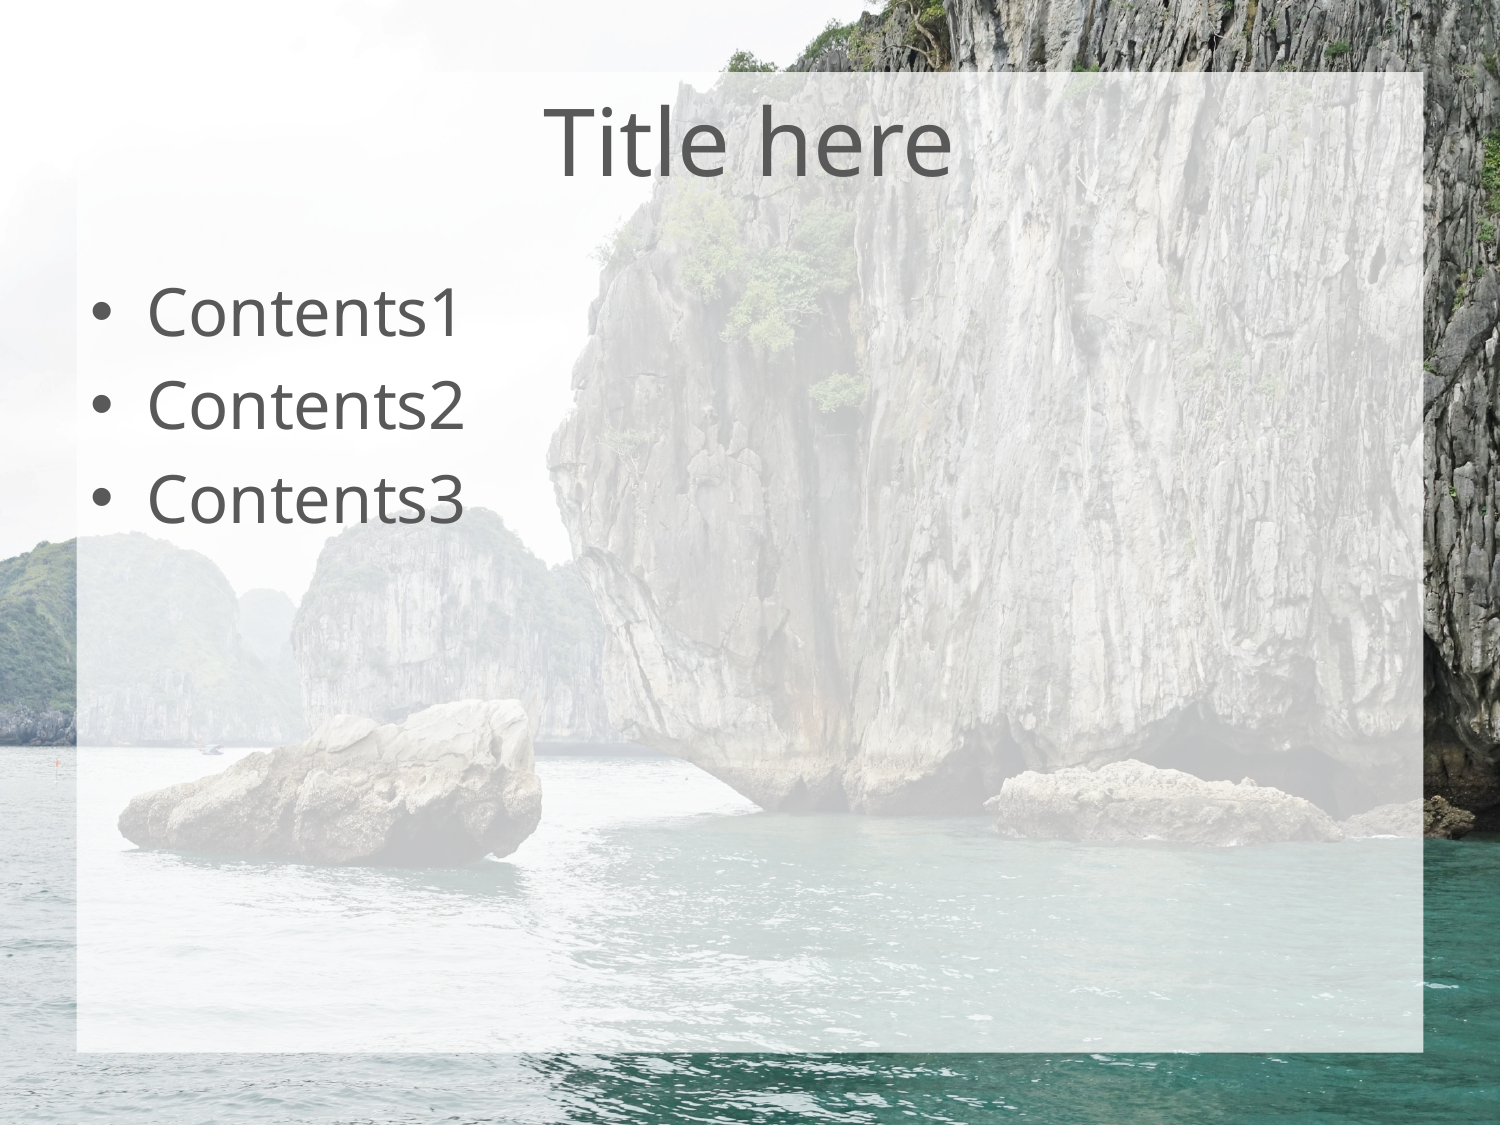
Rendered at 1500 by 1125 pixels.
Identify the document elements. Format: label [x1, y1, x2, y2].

text_box [0, 0, 1500, 1125]
